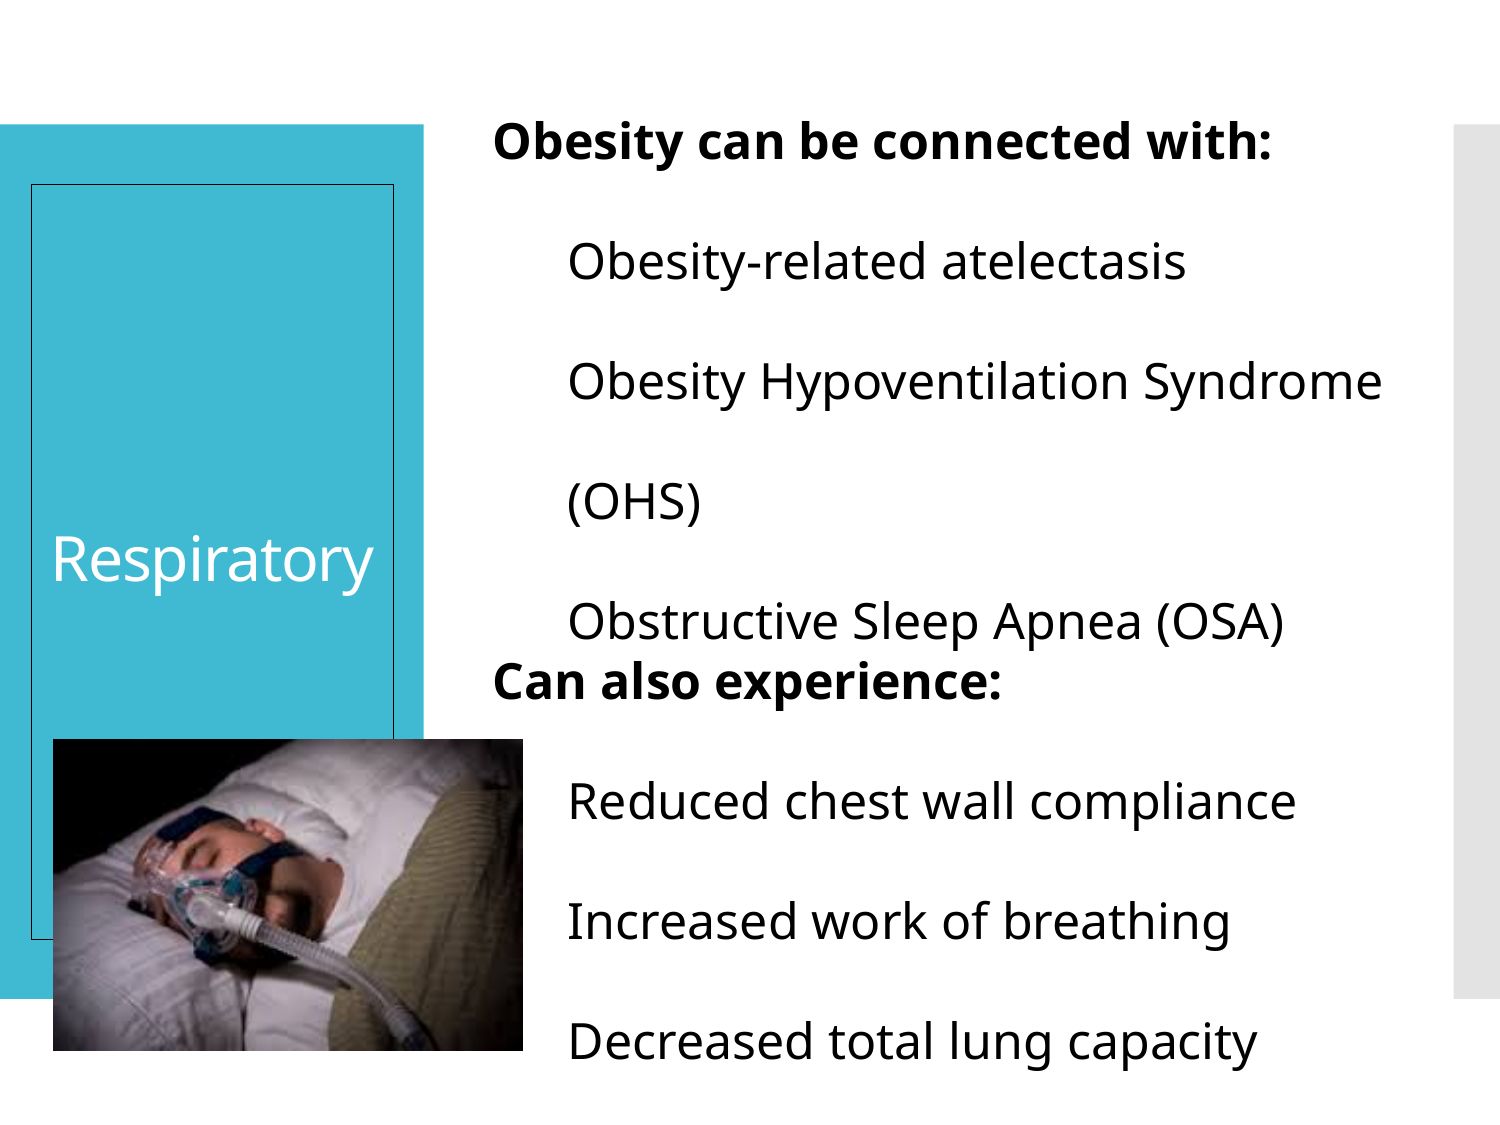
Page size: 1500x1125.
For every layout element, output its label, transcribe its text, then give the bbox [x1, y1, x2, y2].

picture [52, 739, 523, 1051]
title Respiratory [31, 184, 394, 940]
text_box Obesity can be connected with: Obesity-related atelectasis Obesity Hypoventilation Syndrome (OHS) Obstructive Sleep Apnea (OSA) Can also experience: Reduced chest wall compliance Increased work of breathing Decreased total lung capacity [478, 101, 1447, 1077]
